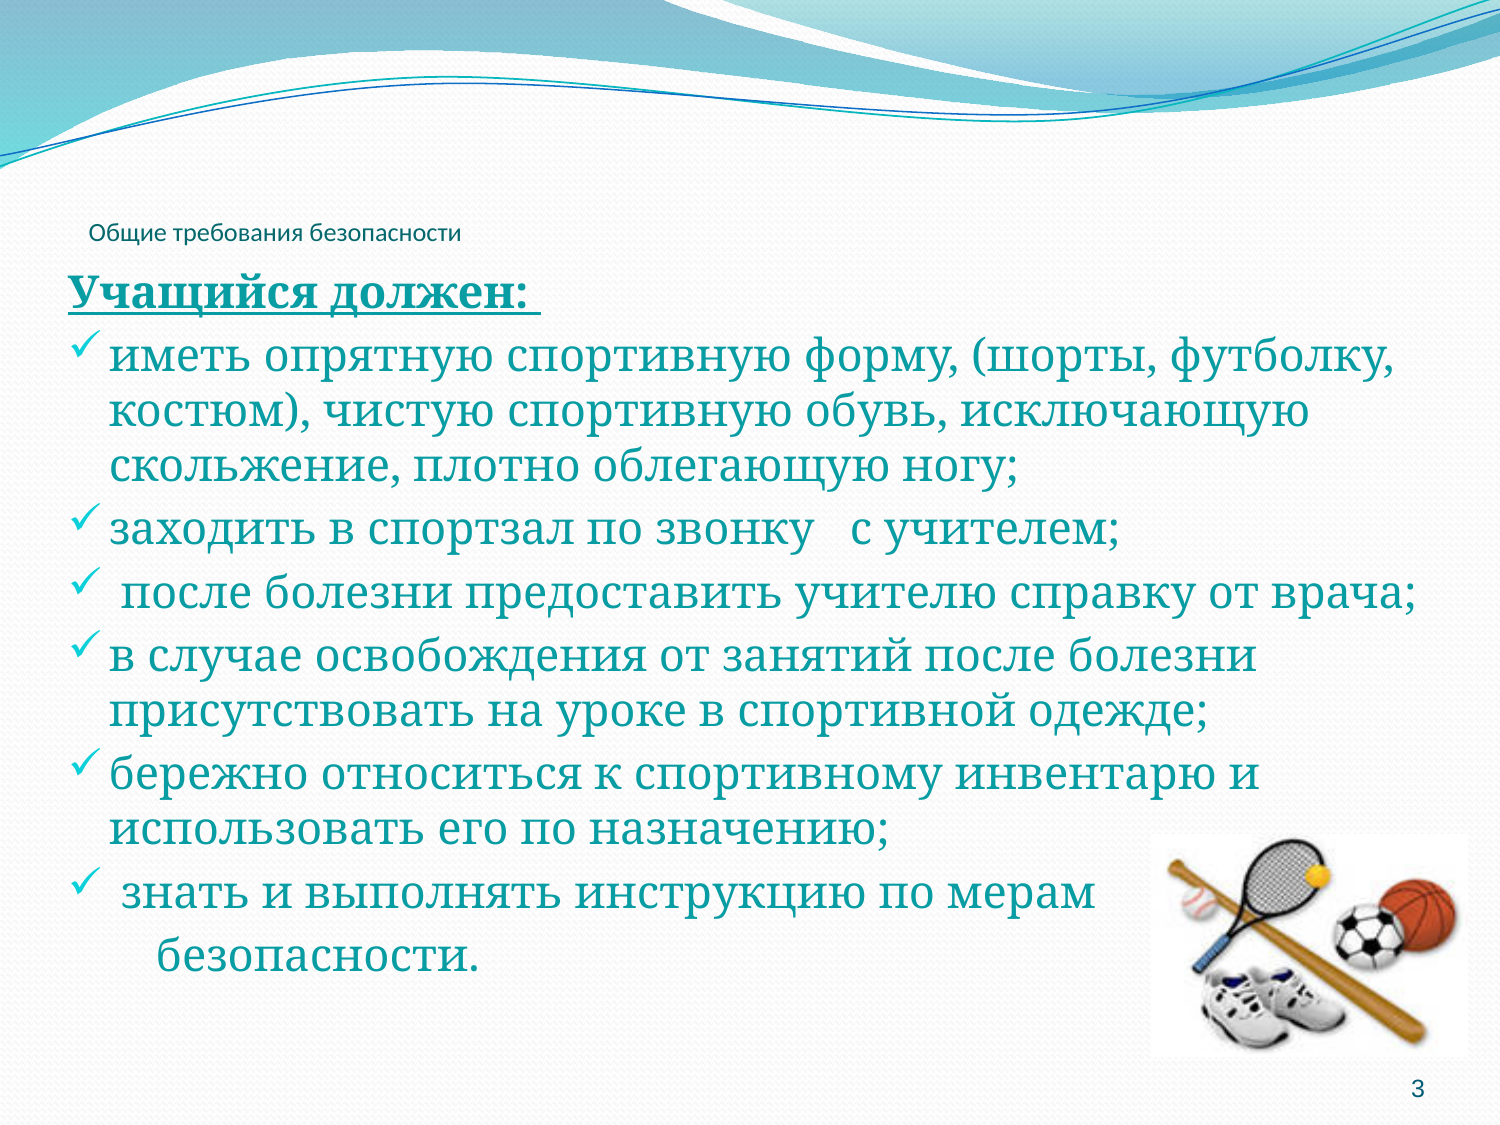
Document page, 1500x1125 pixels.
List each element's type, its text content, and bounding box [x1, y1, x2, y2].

picture [1151, 833, 1469, 1057]
list Учащийся должен: иметь опрятную спортивную форму, (шорты, футболку, костюм), чистую спортивную обувь, исключающую скольжение, плотно облегающую ногу; заходить в спортзал по звонку с учителем; после болезни предоставить учителю справку от врача; в случае освобождения от занятий после болезни присутствовать на уроке в спортивной одежде; бережно относиться к спортивному инвентарю и использовать его по назначению; знать и выполнять инструкцию по мерам безопасности. [53, 255, 1436, 1100]
slide_number 3 [1299, 1069, 1425, 1103]
title Общие требования безопасности [88, 172, 1439, 279]
